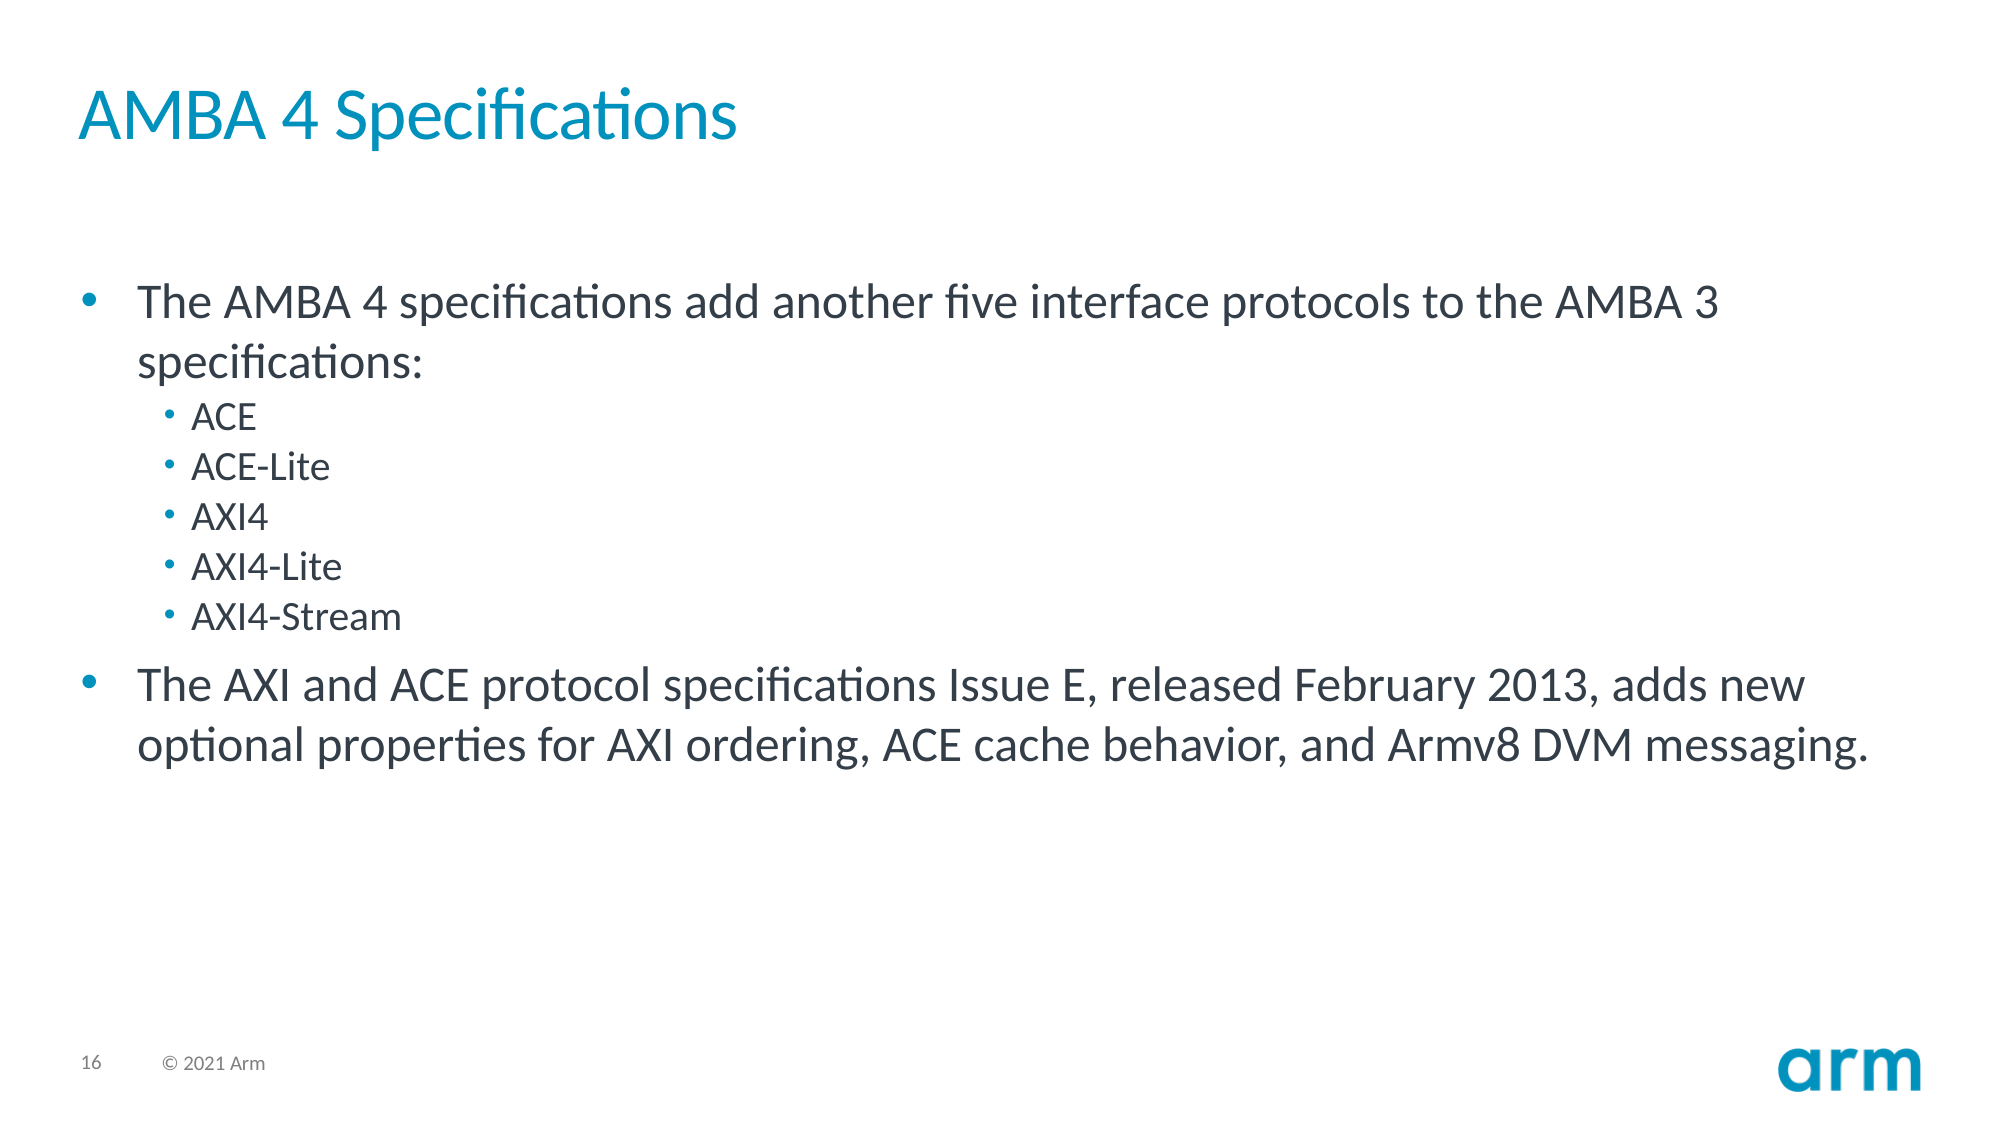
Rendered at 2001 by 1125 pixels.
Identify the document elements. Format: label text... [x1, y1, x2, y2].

picture [1777, 1047, 1922, 1093]
title AMBA 4 Specifications [78, 78, 1922, 186]
list The AMBA 4 specifications add another five interface protocols to the AMBA 3 specifications: ACE ACE-Lite AXI4 AXI4-Lite AXI4-Stream The AXI and ACE protocol specifications Issue E, released February 2013, adds new optional properties for AXI ordering, ACE cache behavior, and Armv8 DVM messaging. [80, 268, 1915, 940]
